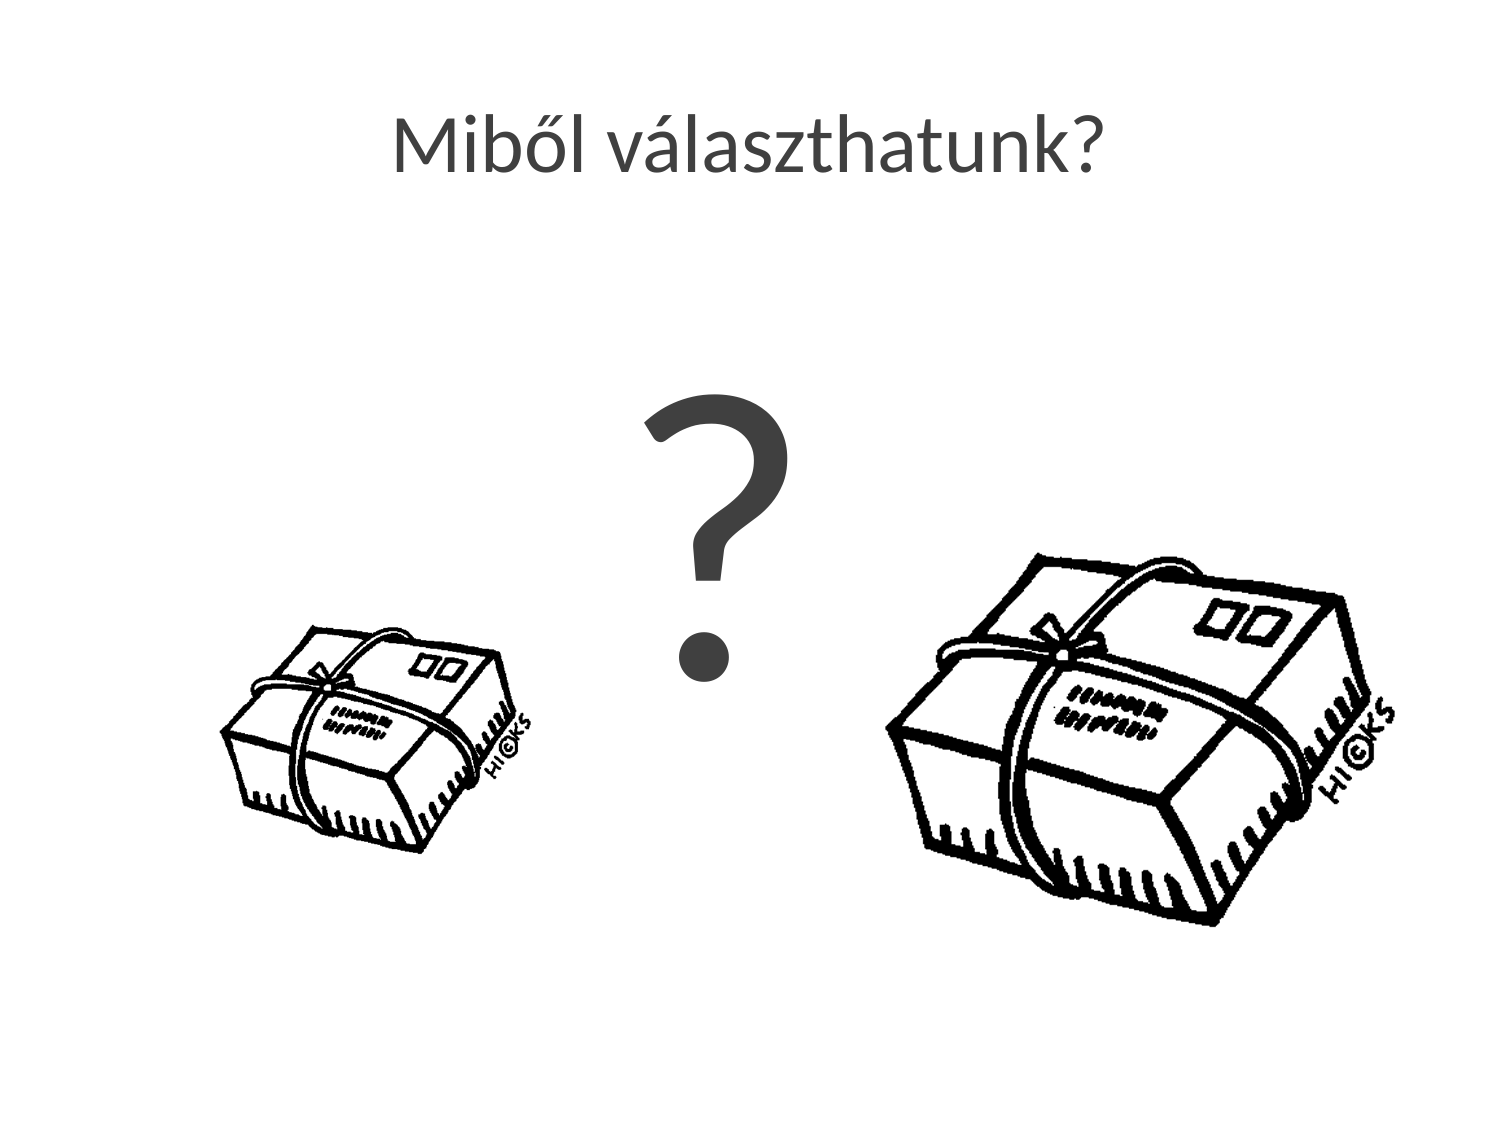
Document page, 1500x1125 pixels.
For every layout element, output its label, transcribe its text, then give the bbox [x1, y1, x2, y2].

title Miből választhatunk? [75, 45, 1425, 233]
picture [883, 526, 1431, 953]
text_box ? [604, 255, 830, 771]
picture [218, 609, 553, 870]
